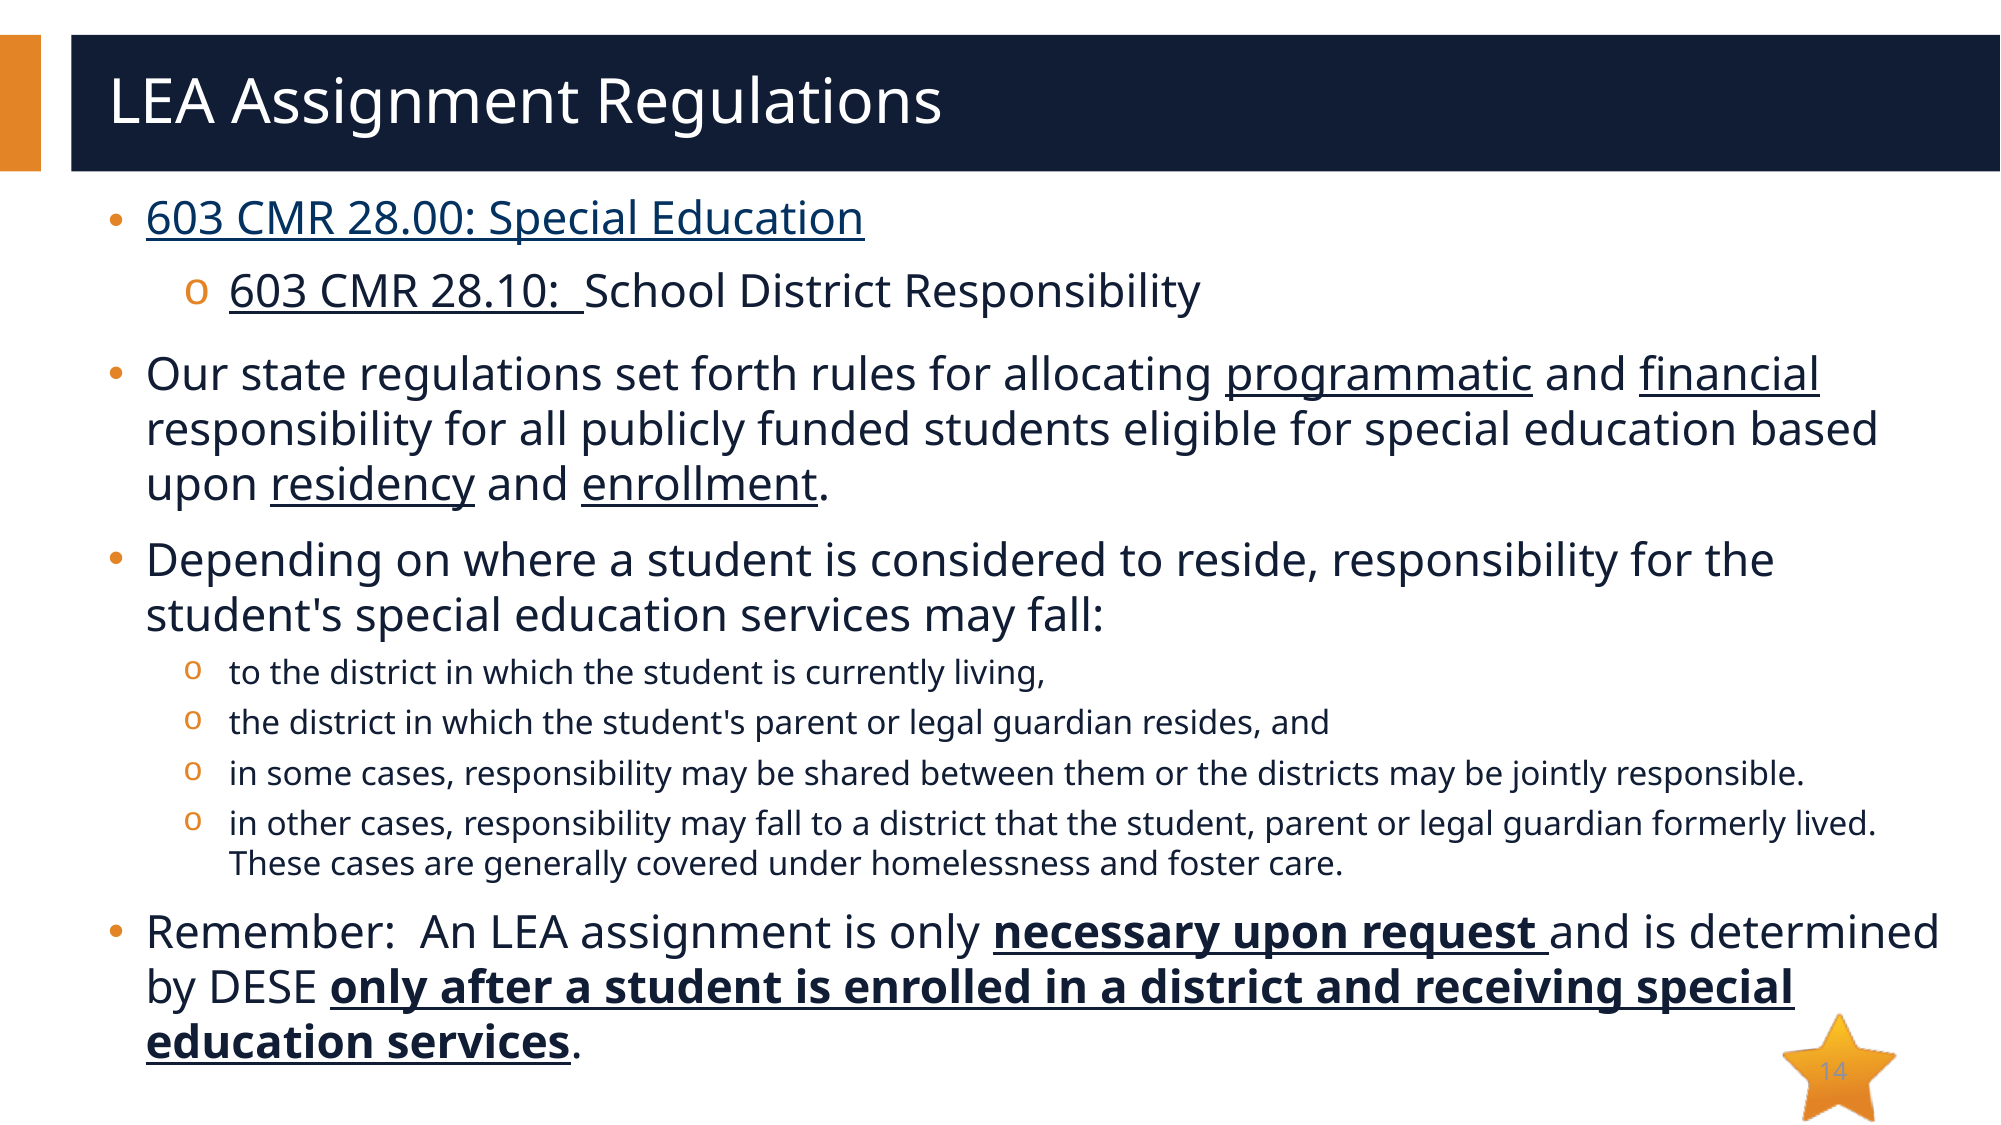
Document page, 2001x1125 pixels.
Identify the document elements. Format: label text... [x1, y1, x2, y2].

title LEA Assignment Regulations [93, 47, 1959, 159]
list 603 CMR 28.00: Special Education 603 CMR 28.10: School District Responsibility Our state regulations set forth rules for allocating programmatic and financial responsibility for all publicly funded students eligible for special education based upon residency and enrollment. Depending on where a student is considered to reside, responsibility for the student's special education services may fall: to the district in which the student is currently living, the district in which the student's parent or legal guardian resides, and in some cases, responsibility may be shared between them or the districts may be jointly responsible. in other cases, responsibility may fall to a district that the student, parent or legal guardian formerly lived. These cases are generally covered under homelessness and foster care. Remember: An LEA assignment is only necessary upon request and is determined by DESE only after a student is enrolled in a district and receiving special education services. [93, 181, 1959, 1125]
slide_number 14 [1412, 1042, 1863, 1103]
